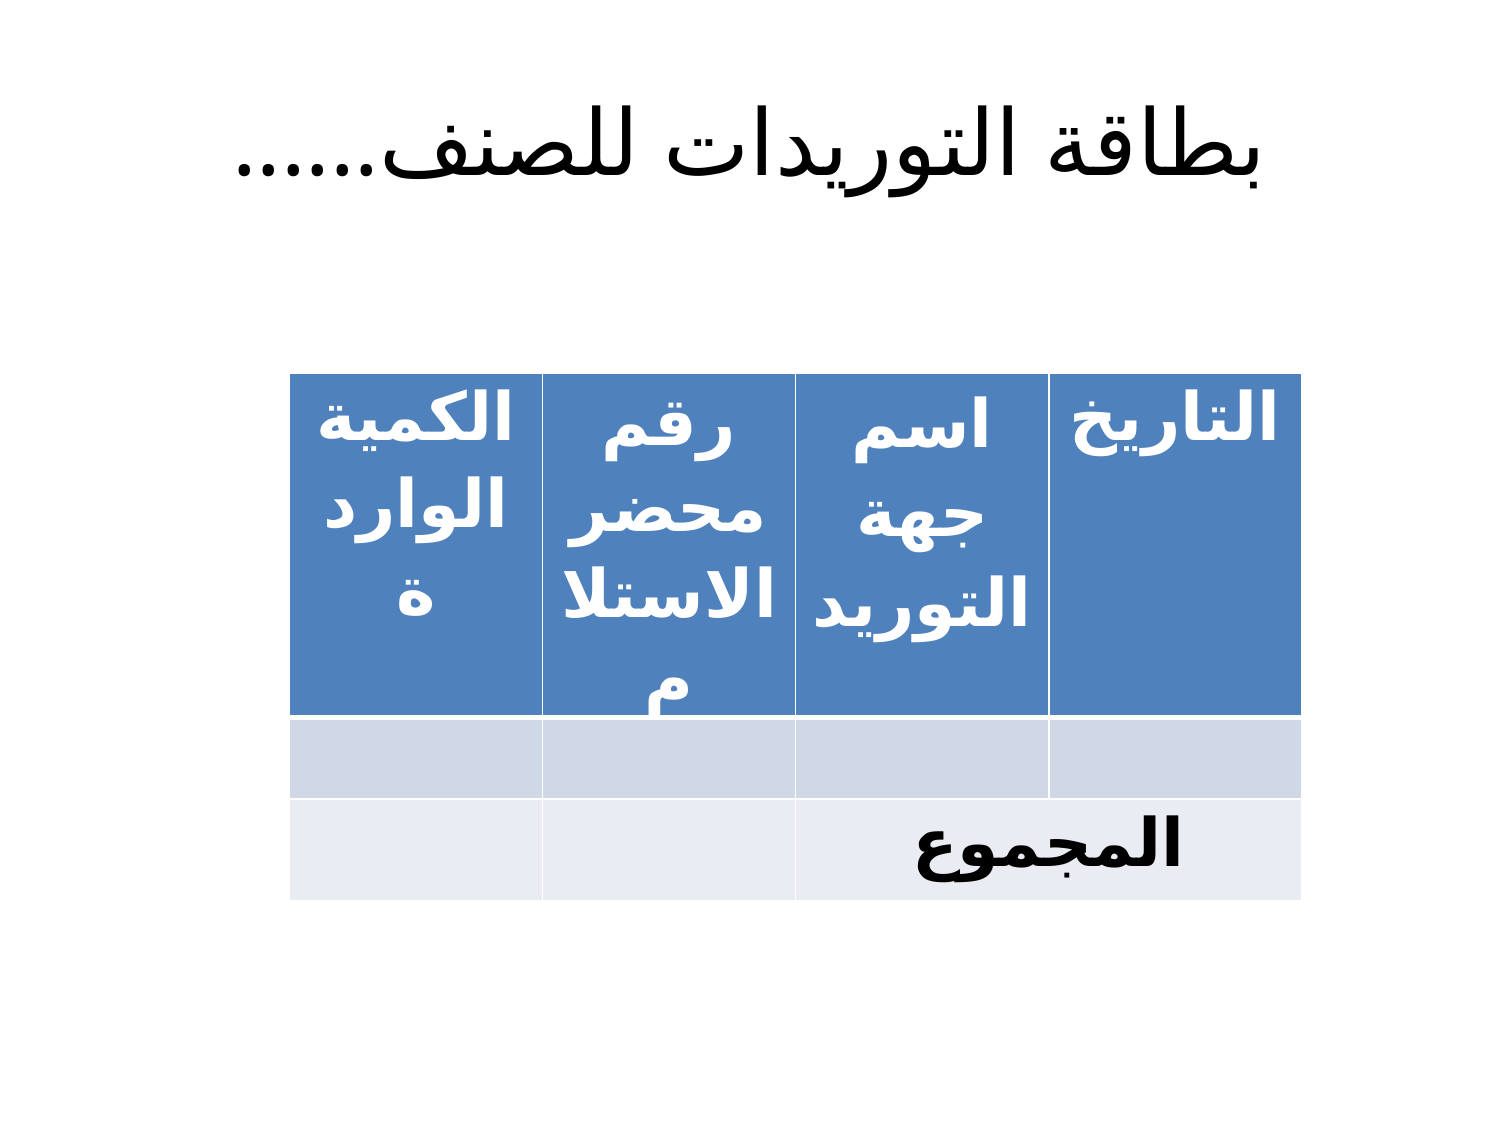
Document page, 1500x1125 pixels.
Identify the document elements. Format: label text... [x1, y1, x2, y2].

table_header الكمية الواردة [290, 374, 542, 715]
table_cell [1050, 720, 1301, 798]
table_cell [796, 720, 1048, 798]
table_header رقم محضر الاستلام [543, 374, 795, 715]
table_cell [290, 800, 542, 900]
table_cell المجموع [796, 800, 1301, 900]
table_cell [290, 720, 542, 798]
table_header التاريخ [1050, 374, 1301, 715]
title بطاقة التوريدات للصنف...... [75, 45, 1425, 233]
table_cell [543, 720, 795, 798]
table_cell [543, 800, 795, 900]
table_header اسم جهة التوريد [796, 374, 1048, 715]
